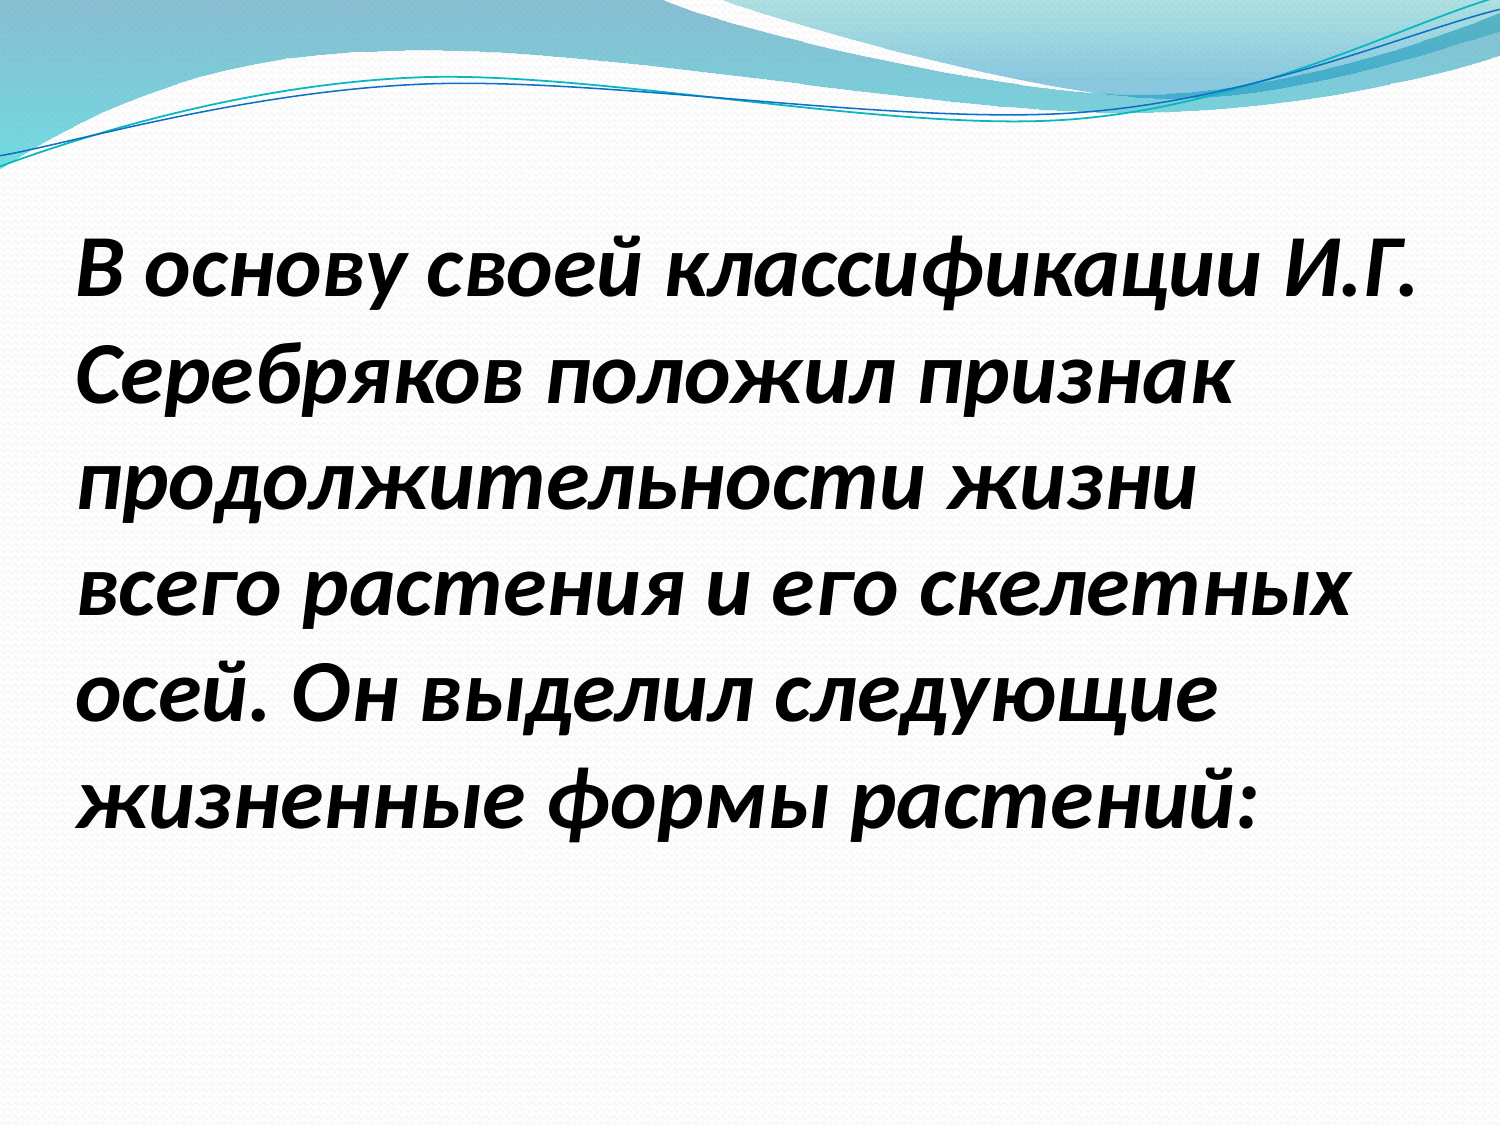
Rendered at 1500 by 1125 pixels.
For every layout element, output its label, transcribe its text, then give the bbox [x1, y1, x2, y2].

title В основу своей классификации И.Г. Серебряков положил признак продолжительности жизни всего растения и его скелетных осей. Он выделил следующие жизненные формы растений: [75, 115, 1425, 953]
